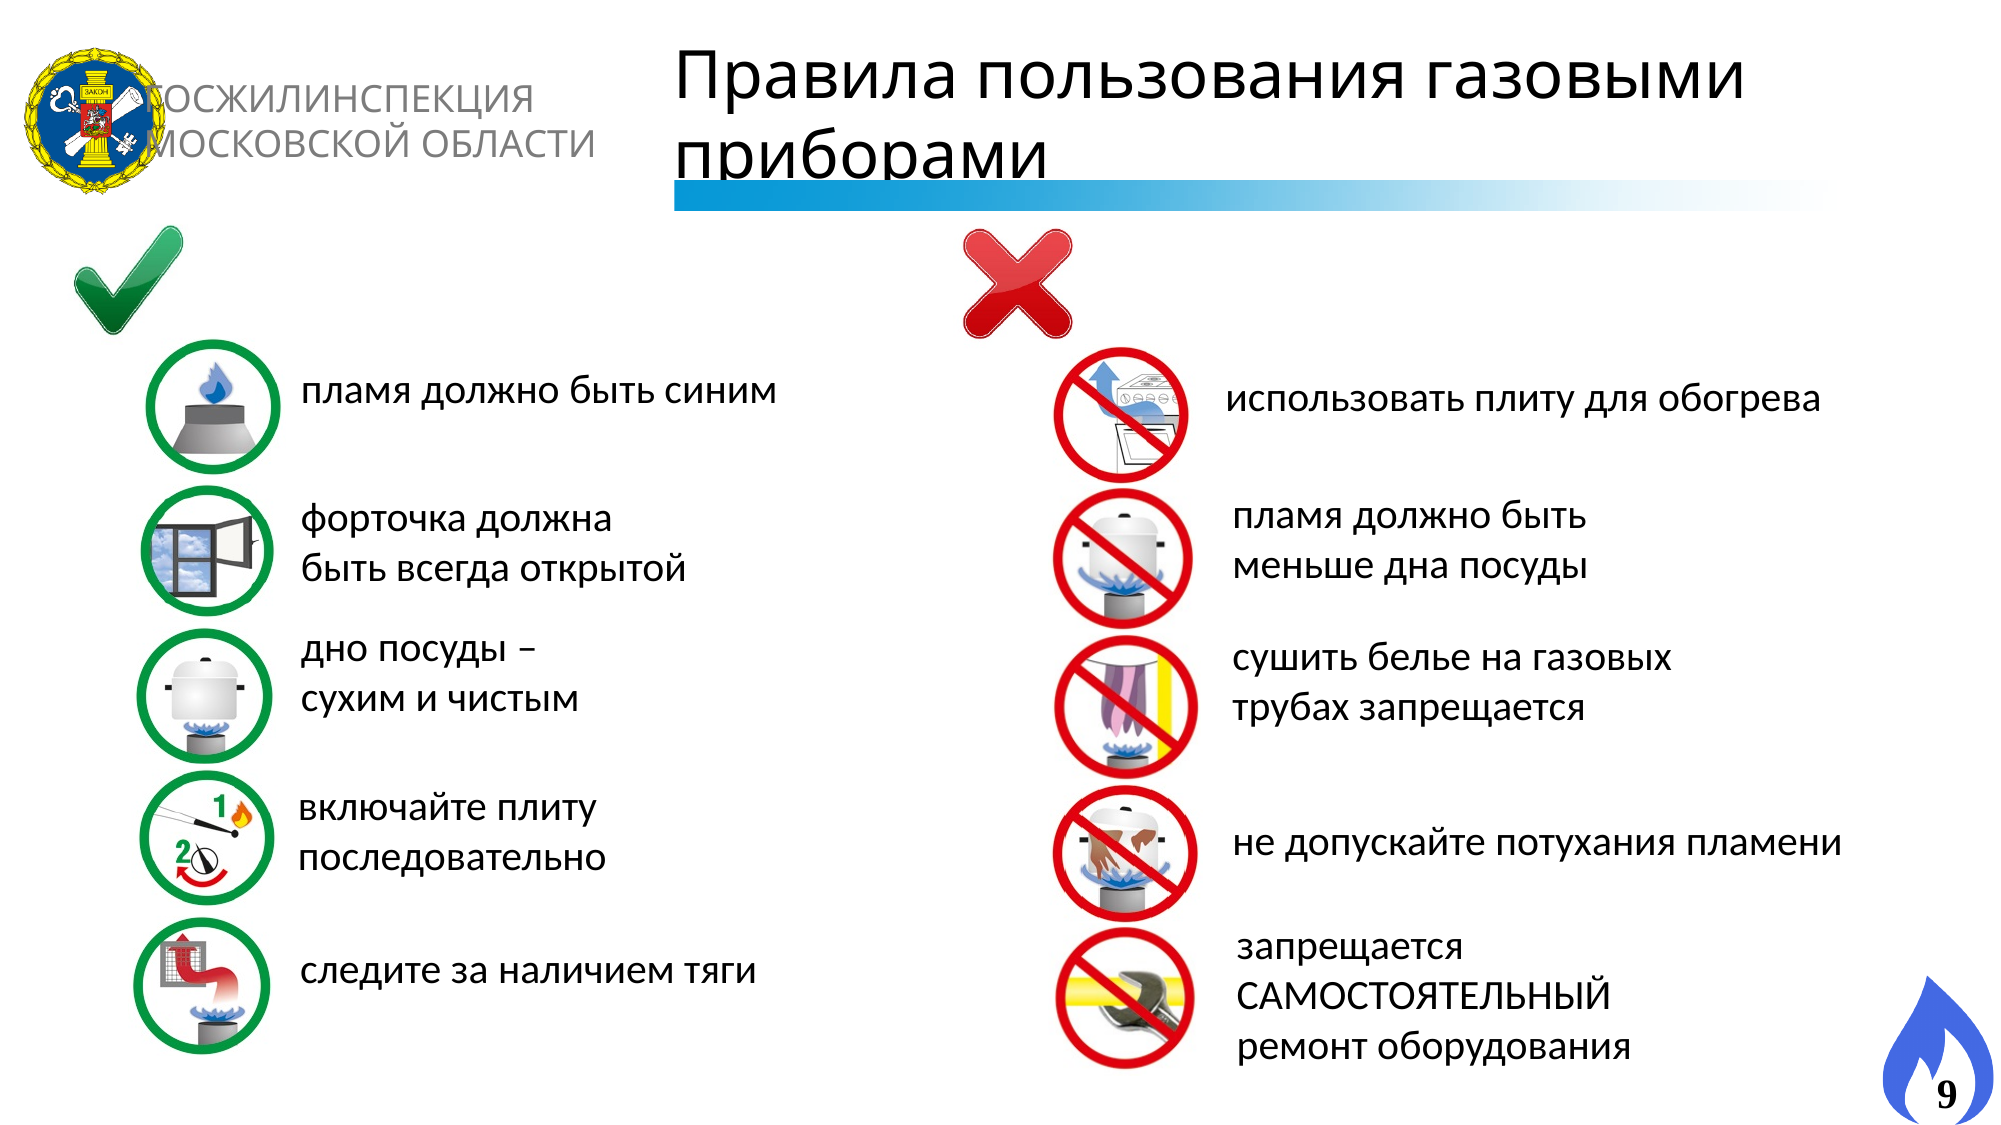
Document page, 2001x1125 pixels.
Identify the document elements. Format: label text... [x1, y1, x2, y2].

text_box следите за наличием тяги [285, 934, 924, 999]
text_box использовать плиту для обогрева [1210, 362, 1891, 428]
text_box Правила пользования газовыми приборами [659, 24, 2000, 200]
text_box пламя должно быть синим [286, 354, 915, 420]
text_box включайте плиту последовательно [283, 771, 919, 887]
picture [23, 47, 166, 195]
text_box ГОСЖИЛИНСПЕКЦИЯ МОСКОВСКОЙ ОБЛАСТИ [165, 68, 612, 173]
picture [128, 909, 273, 1056]
text_box форточка должна быть всегда открытой [286, 482, 915, 598]
picture [1868, 975, 2000, 1125]
picture [131, 478, 280, 764]
text_box пламя должно быть меньше дна посуды [1217, 479, 1898, 595]
picture [674, 175, 2001, 214]
text_box не допускайте потухания пламени [1217, 806, 1906, 871]
picture [65, 214, 286, 477]
picture [131, 765, 279, 908]
text_box дно посуды – сухим и чистым [286, 612, 915, 728]
picture [947, 221, 1205, 1076]
text_box запрещается САМОСТОЯТЕЛЬНЫЙ ремонт оборудования [1221, 910, 1913, 1075]
text_box сушить белье на газовых трубах запрещается [1217, 621, 1898, 736]
